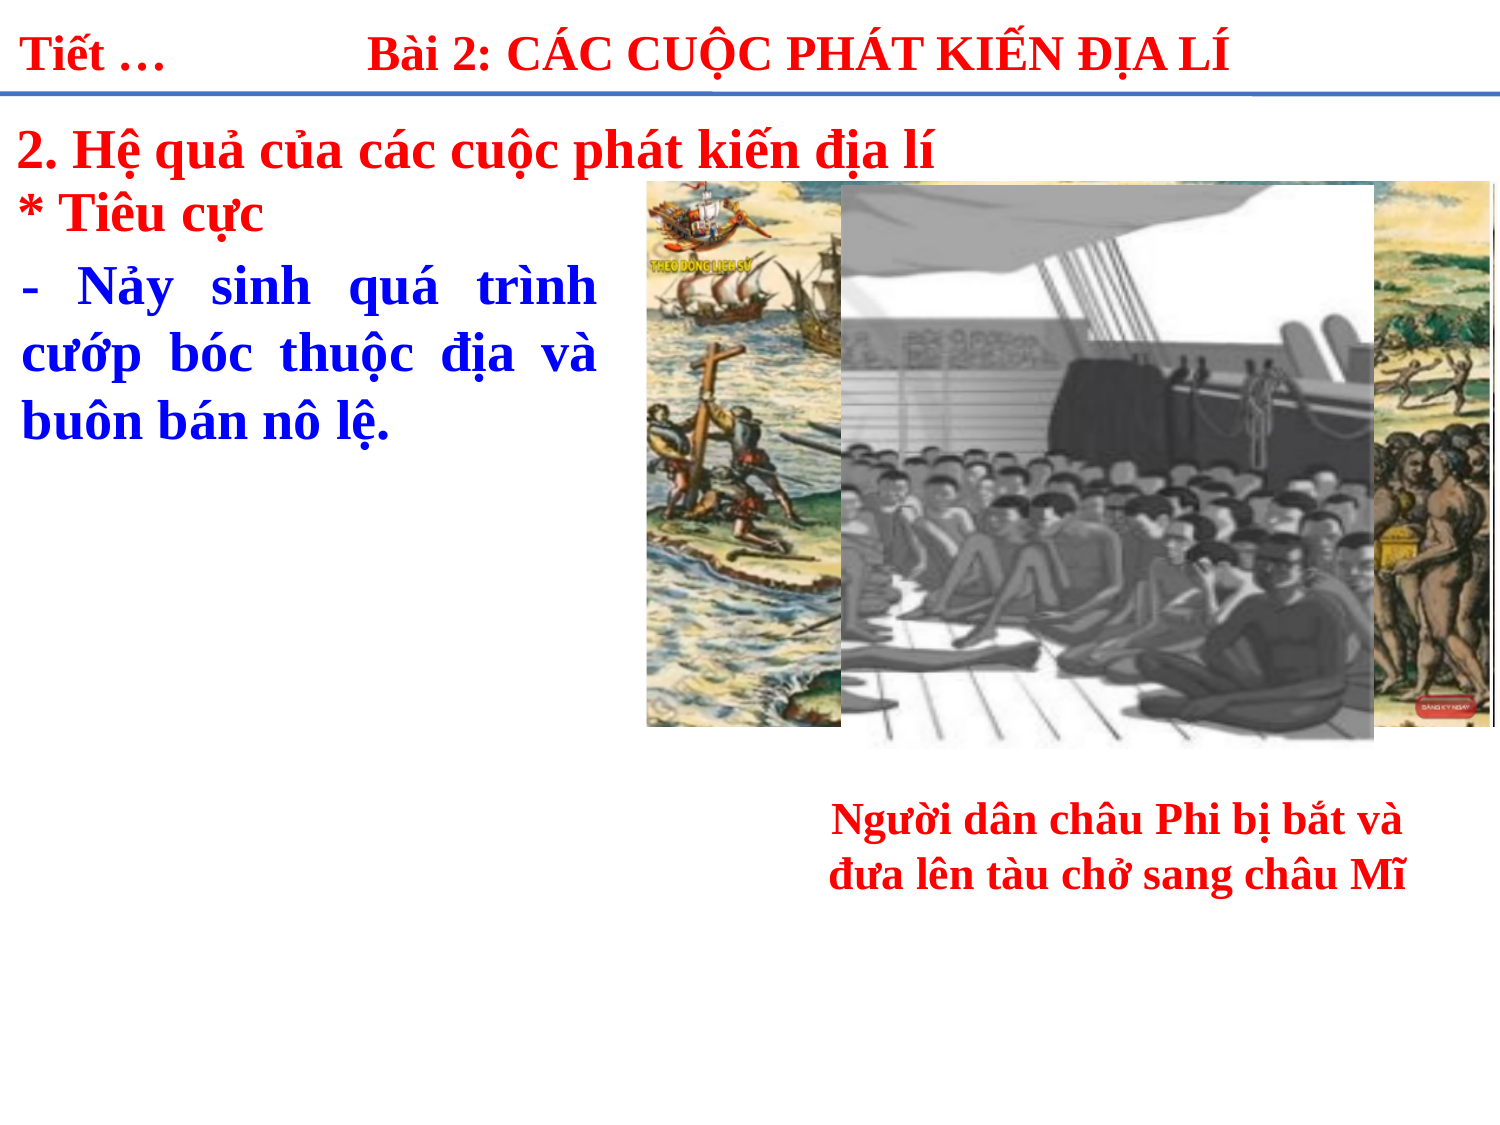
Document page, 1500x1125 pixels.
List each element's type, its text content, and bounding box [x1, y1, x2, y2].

text_box Tiết … [0, 12, 188, 88]
text_box 2. Hệ quả của các cuộc phát kiến địa lí [0, 94, 1325, 203]
text_box Người dân châu Phi bị bắt và đưa lên tàu chở sang châu Mĩ [805, 794, 1431, 892]
text_box Bài 2: CÁC CUỘC PHÁT KIẾN ĐỊA LÍ [286, 5, 1325, 88]
picture [645, 181, 1498, 749]
text_box - Nảy sinh quá trình cướp bóc thuộc địa và buôn bán nô lệ. [7, 240, 613, 458]
text_box * Tiêu cực [2, 152, 318, 266]
text_box 2. Hệ quả của các cuộc phát kiến địa lí [0, 88, 1325, 93]
